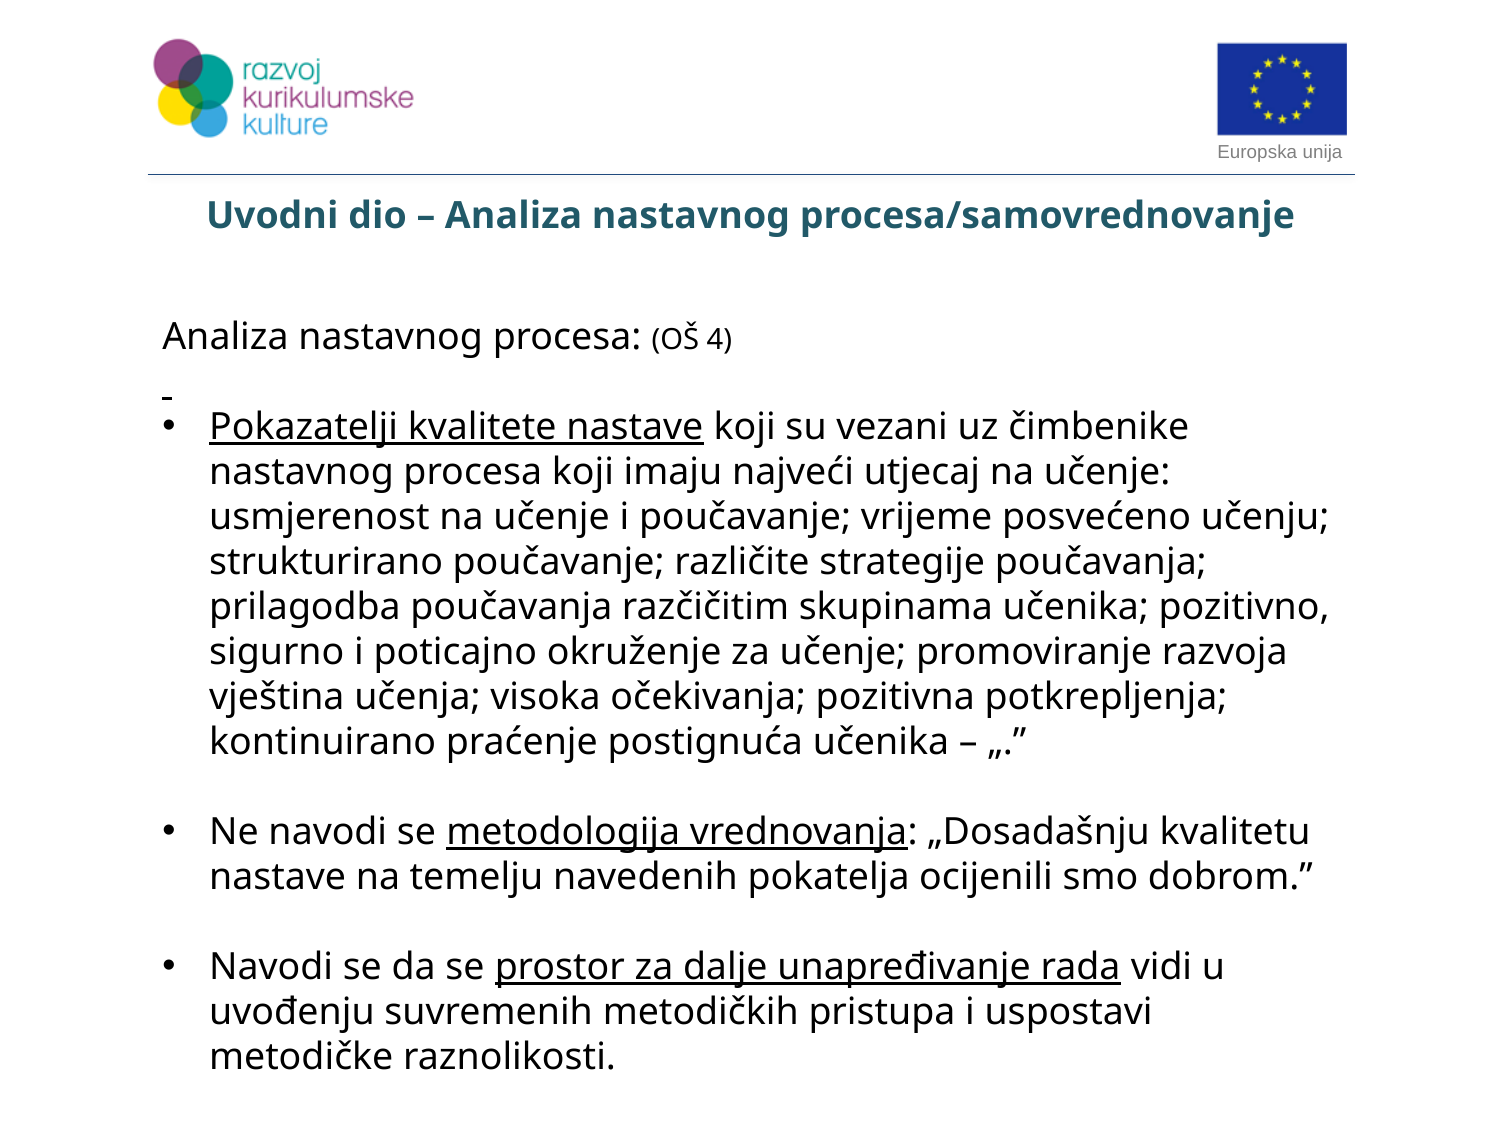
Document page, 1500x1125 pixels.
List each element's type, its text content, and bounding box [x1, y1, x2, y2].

picture [147, 24, 421, 147]
text_box Uvodni dio – Analiza nastavnog procesa/samovrednovanje [147, 183, 1355, 244]
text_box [1202, 41, 1367, 171]
text_box Analiza nastavnog procesa: (OŠ 4) Pokazatelji kvalitete nastave koji su vezani uz čimbenike nastavnog procesa koji imaju najveći utjecaj na učenje: usmjerenost na učenje i poučavanje; vrijeme posvećeno učenju; strukturirano poučavanje; različite strategije poučavanja; prilagodba poučavanja razčičitim skupinama učenika; pozitivno, sigurno i poticajno okruženje za učenje; promoviranje razvoja vještina učenja; visoka očekivanja; pozitivna potkrepljenja; kontinuirano praćenje postignuća učenika – „.” Ne navodi se metodologija vrednovanja: „Dosadašnju kvalitetu nastave na temelju navedenih pokatelja ocijenili smo dobrom.” Navodi se da se prostor za dalje unapređivanje rada vidi u uvođenju suvremenih metodičkih pristupa i uspostavi metodičke raznolikosti. [147, 304, 1347, 1085]
